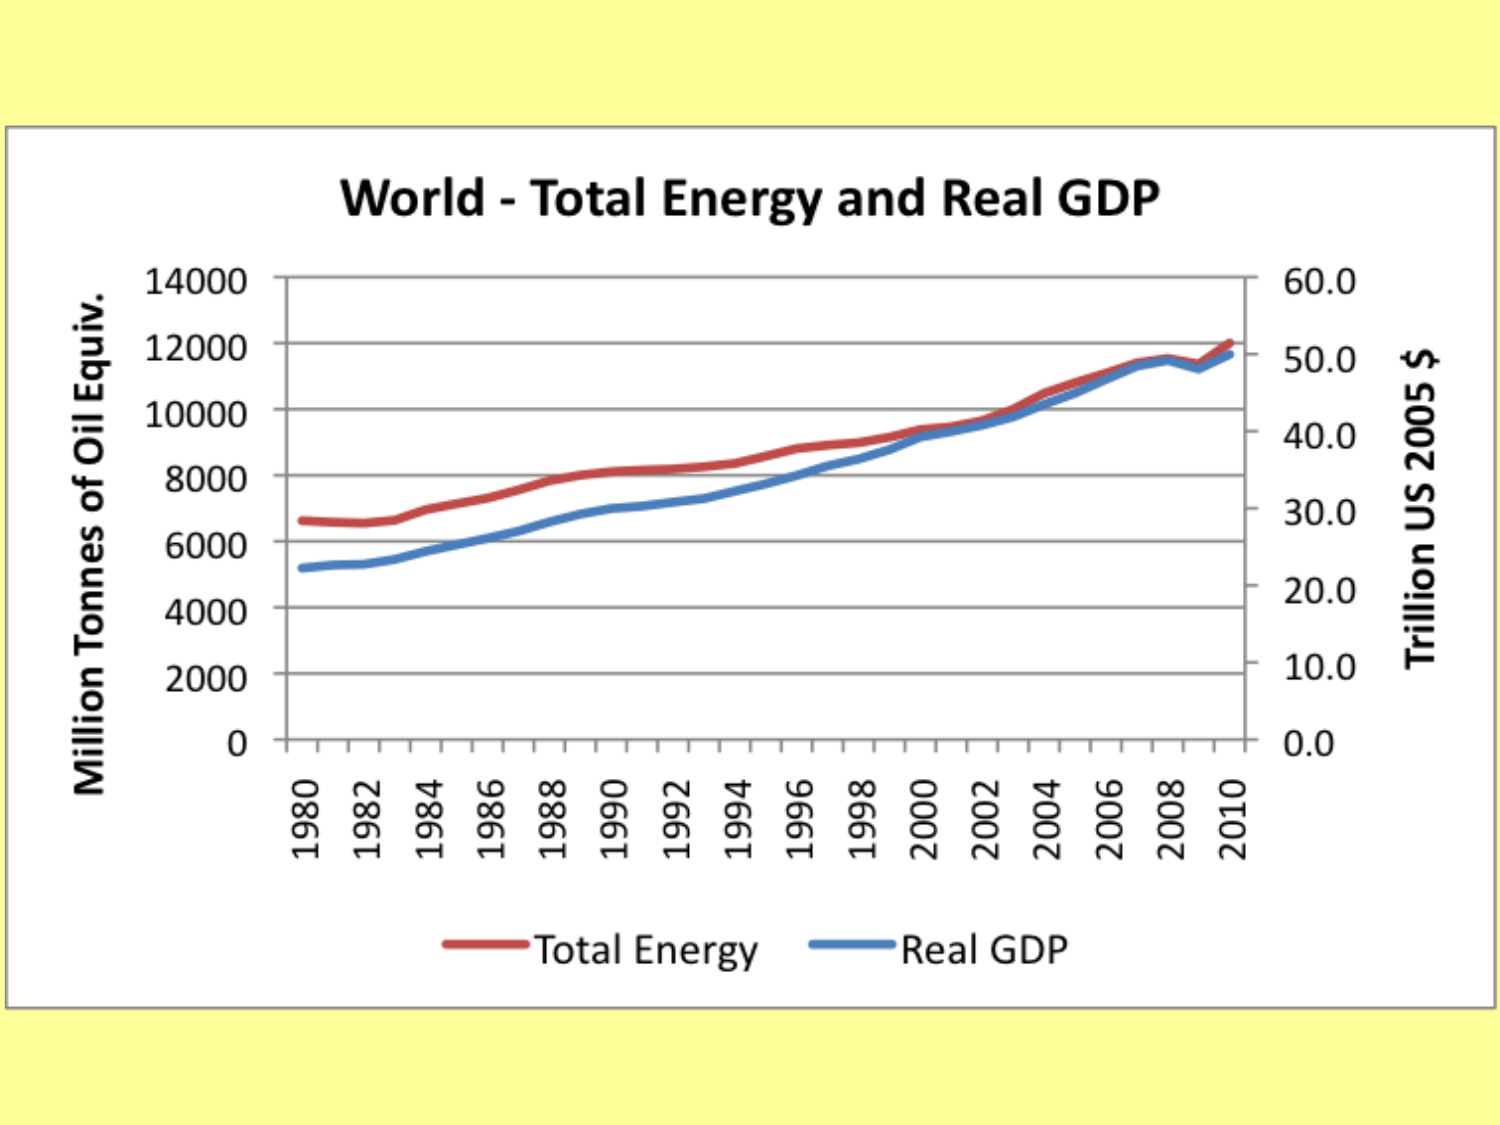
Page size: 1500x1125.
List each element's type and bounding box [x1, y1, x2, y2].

picture [2, 124, 1500, 1013]
